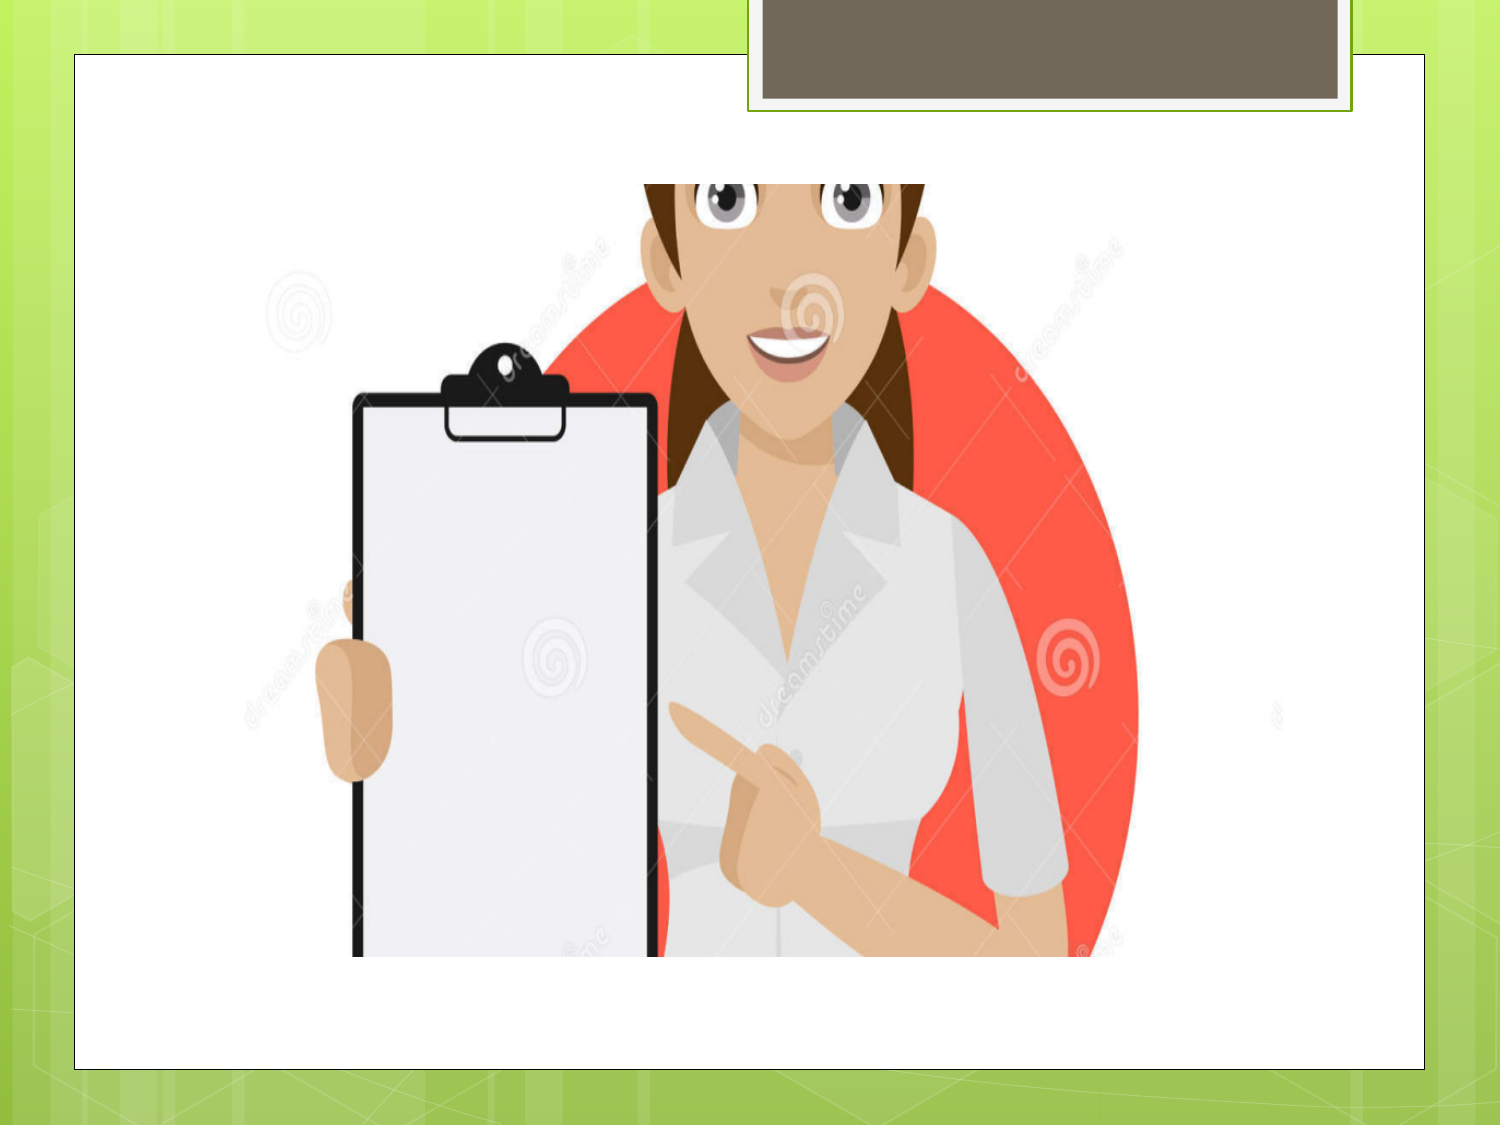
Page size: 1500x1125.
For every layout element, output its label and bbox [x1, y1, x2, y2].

list [170, 184, 1284, 957]
